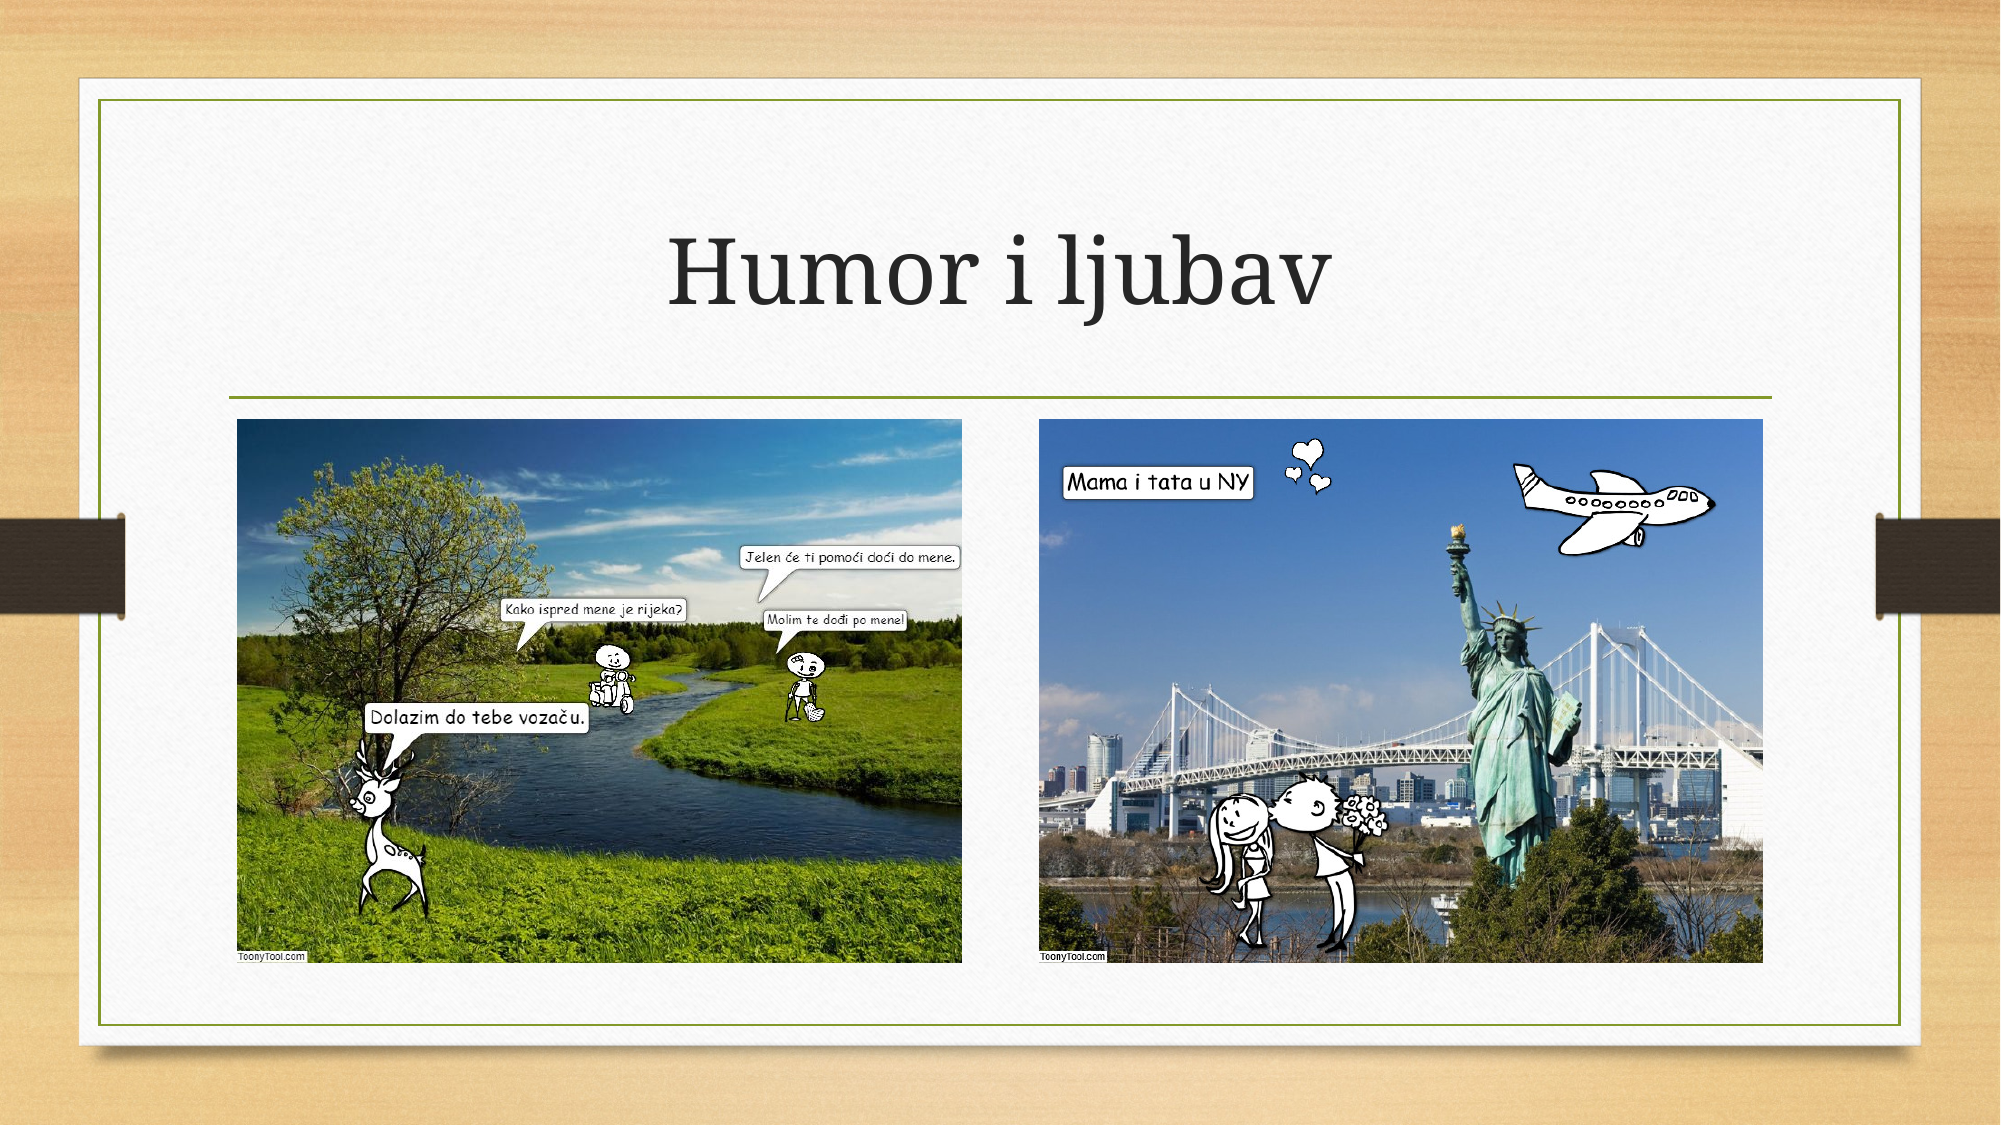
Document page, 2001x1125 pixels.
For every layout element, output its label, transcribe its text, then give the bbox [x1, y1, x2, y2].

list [237, 419, 963, 964]
picture [0, 0, 2001, 1125]
title Humor i ljubav [212, 161, 1788, 375]
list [1038, 419, 1764, 964]
